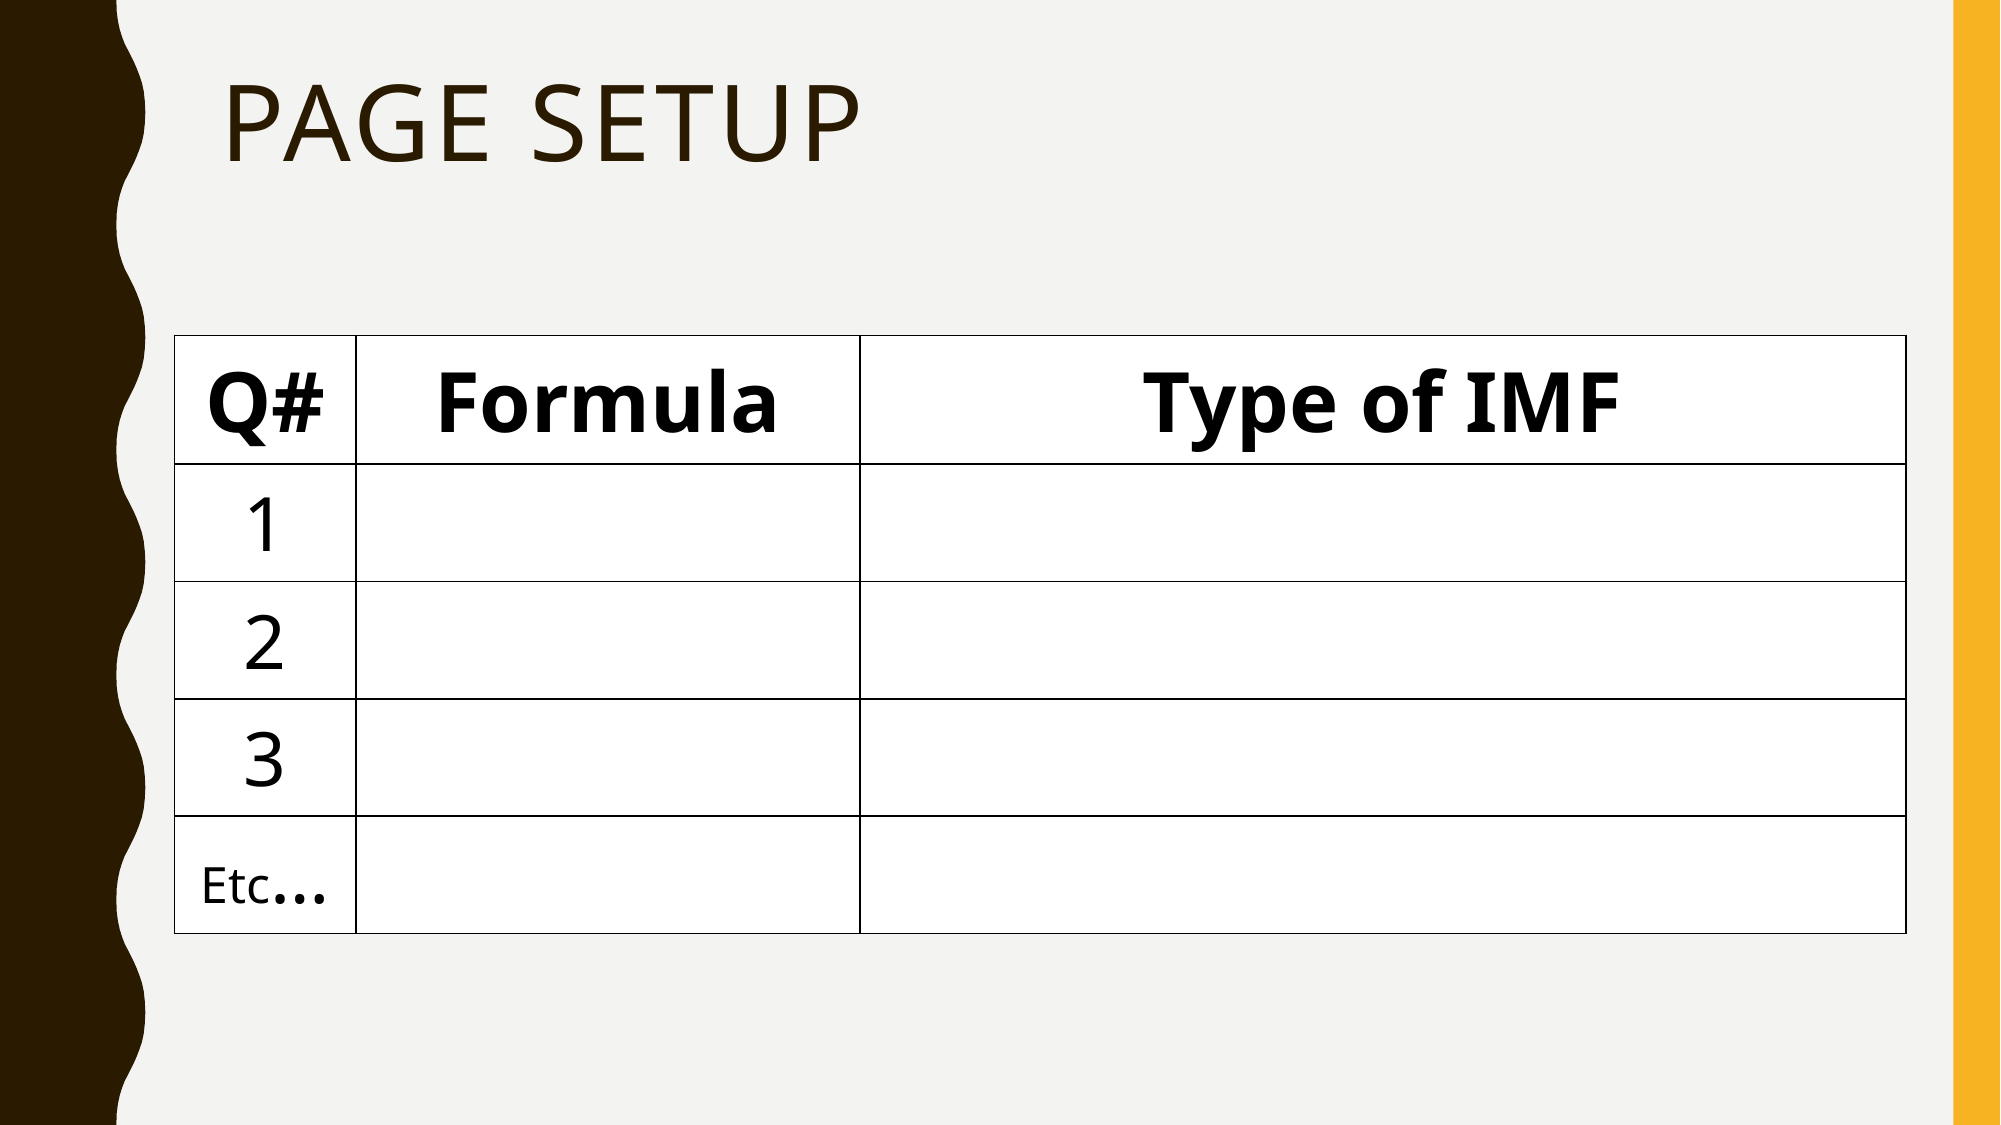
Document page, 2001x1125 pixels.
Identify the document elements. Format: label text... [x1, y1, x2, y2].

table_cell [861, 700, 1905, 815]
table_cell [861, 582, 1905, 698]
table_cell [357, 817, 859, 933]
table_cell 2 [175, 582, 355, 698]
table_cell [357, 582, 859, 698]
table_header Formula [357, 336, 859, 463]
table_cell Etc… [175, 817, 355, 933]
table_header Q# [175, 336, 355, 463]
table_header Type of IMF [861, 336, 1905, 463]
table_cell [357, 465, 859, 581]
table_cell [357, 700, 859, 815]
table_cell 1 [175, 465, 355, 581]
table_cell 3 [175, 700, 355, 815]
table_cell [861, 817, 1905, 933]
title Page Setup [205, 62, 1875, 308]
table_cell [861, 465, 1905, 581]
